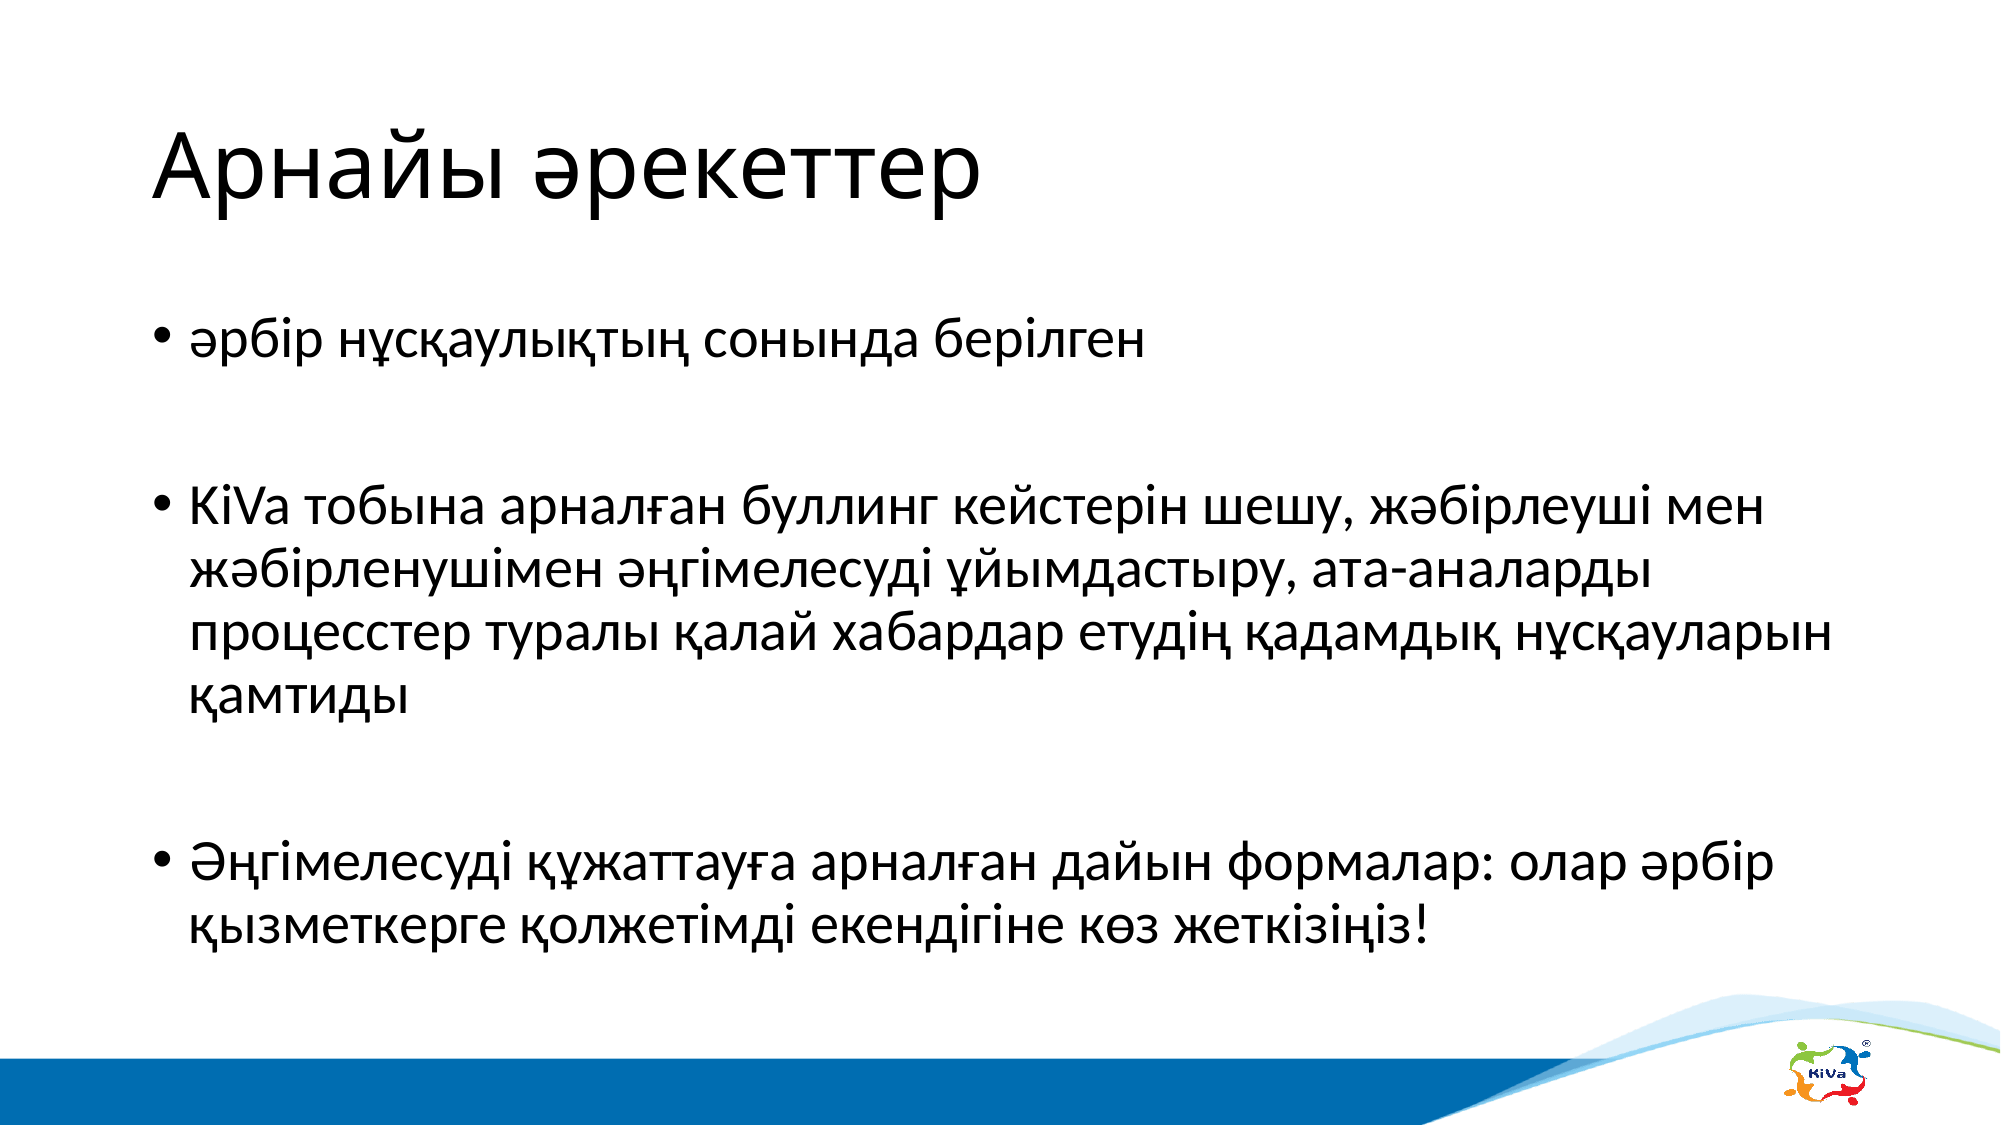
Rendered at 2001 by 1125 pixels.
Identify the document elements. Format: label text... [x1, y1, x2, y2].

list әрбір нұсқаулықтың сонында берілген KiVa тобына арналған буллинг кейстерін шешу, жәбірлеуші мен жәбірленушімен әңгімелесуді ұйымдастыру, ата-аналарды процесстер туралы қалай хабардар етудің қадамдық нұсқауларын қамтиды Әңгімелесуді құжаттауға арналған дайын формалар: олар әрбір қызметкерге қолжетімді екендігіне көз жеткізіңіз! [137, 299, 1863, 1014]
title Арнайы әрекеттер [137, 59, 1863, 278]
picture [1407, 991, 2001, 1125]
